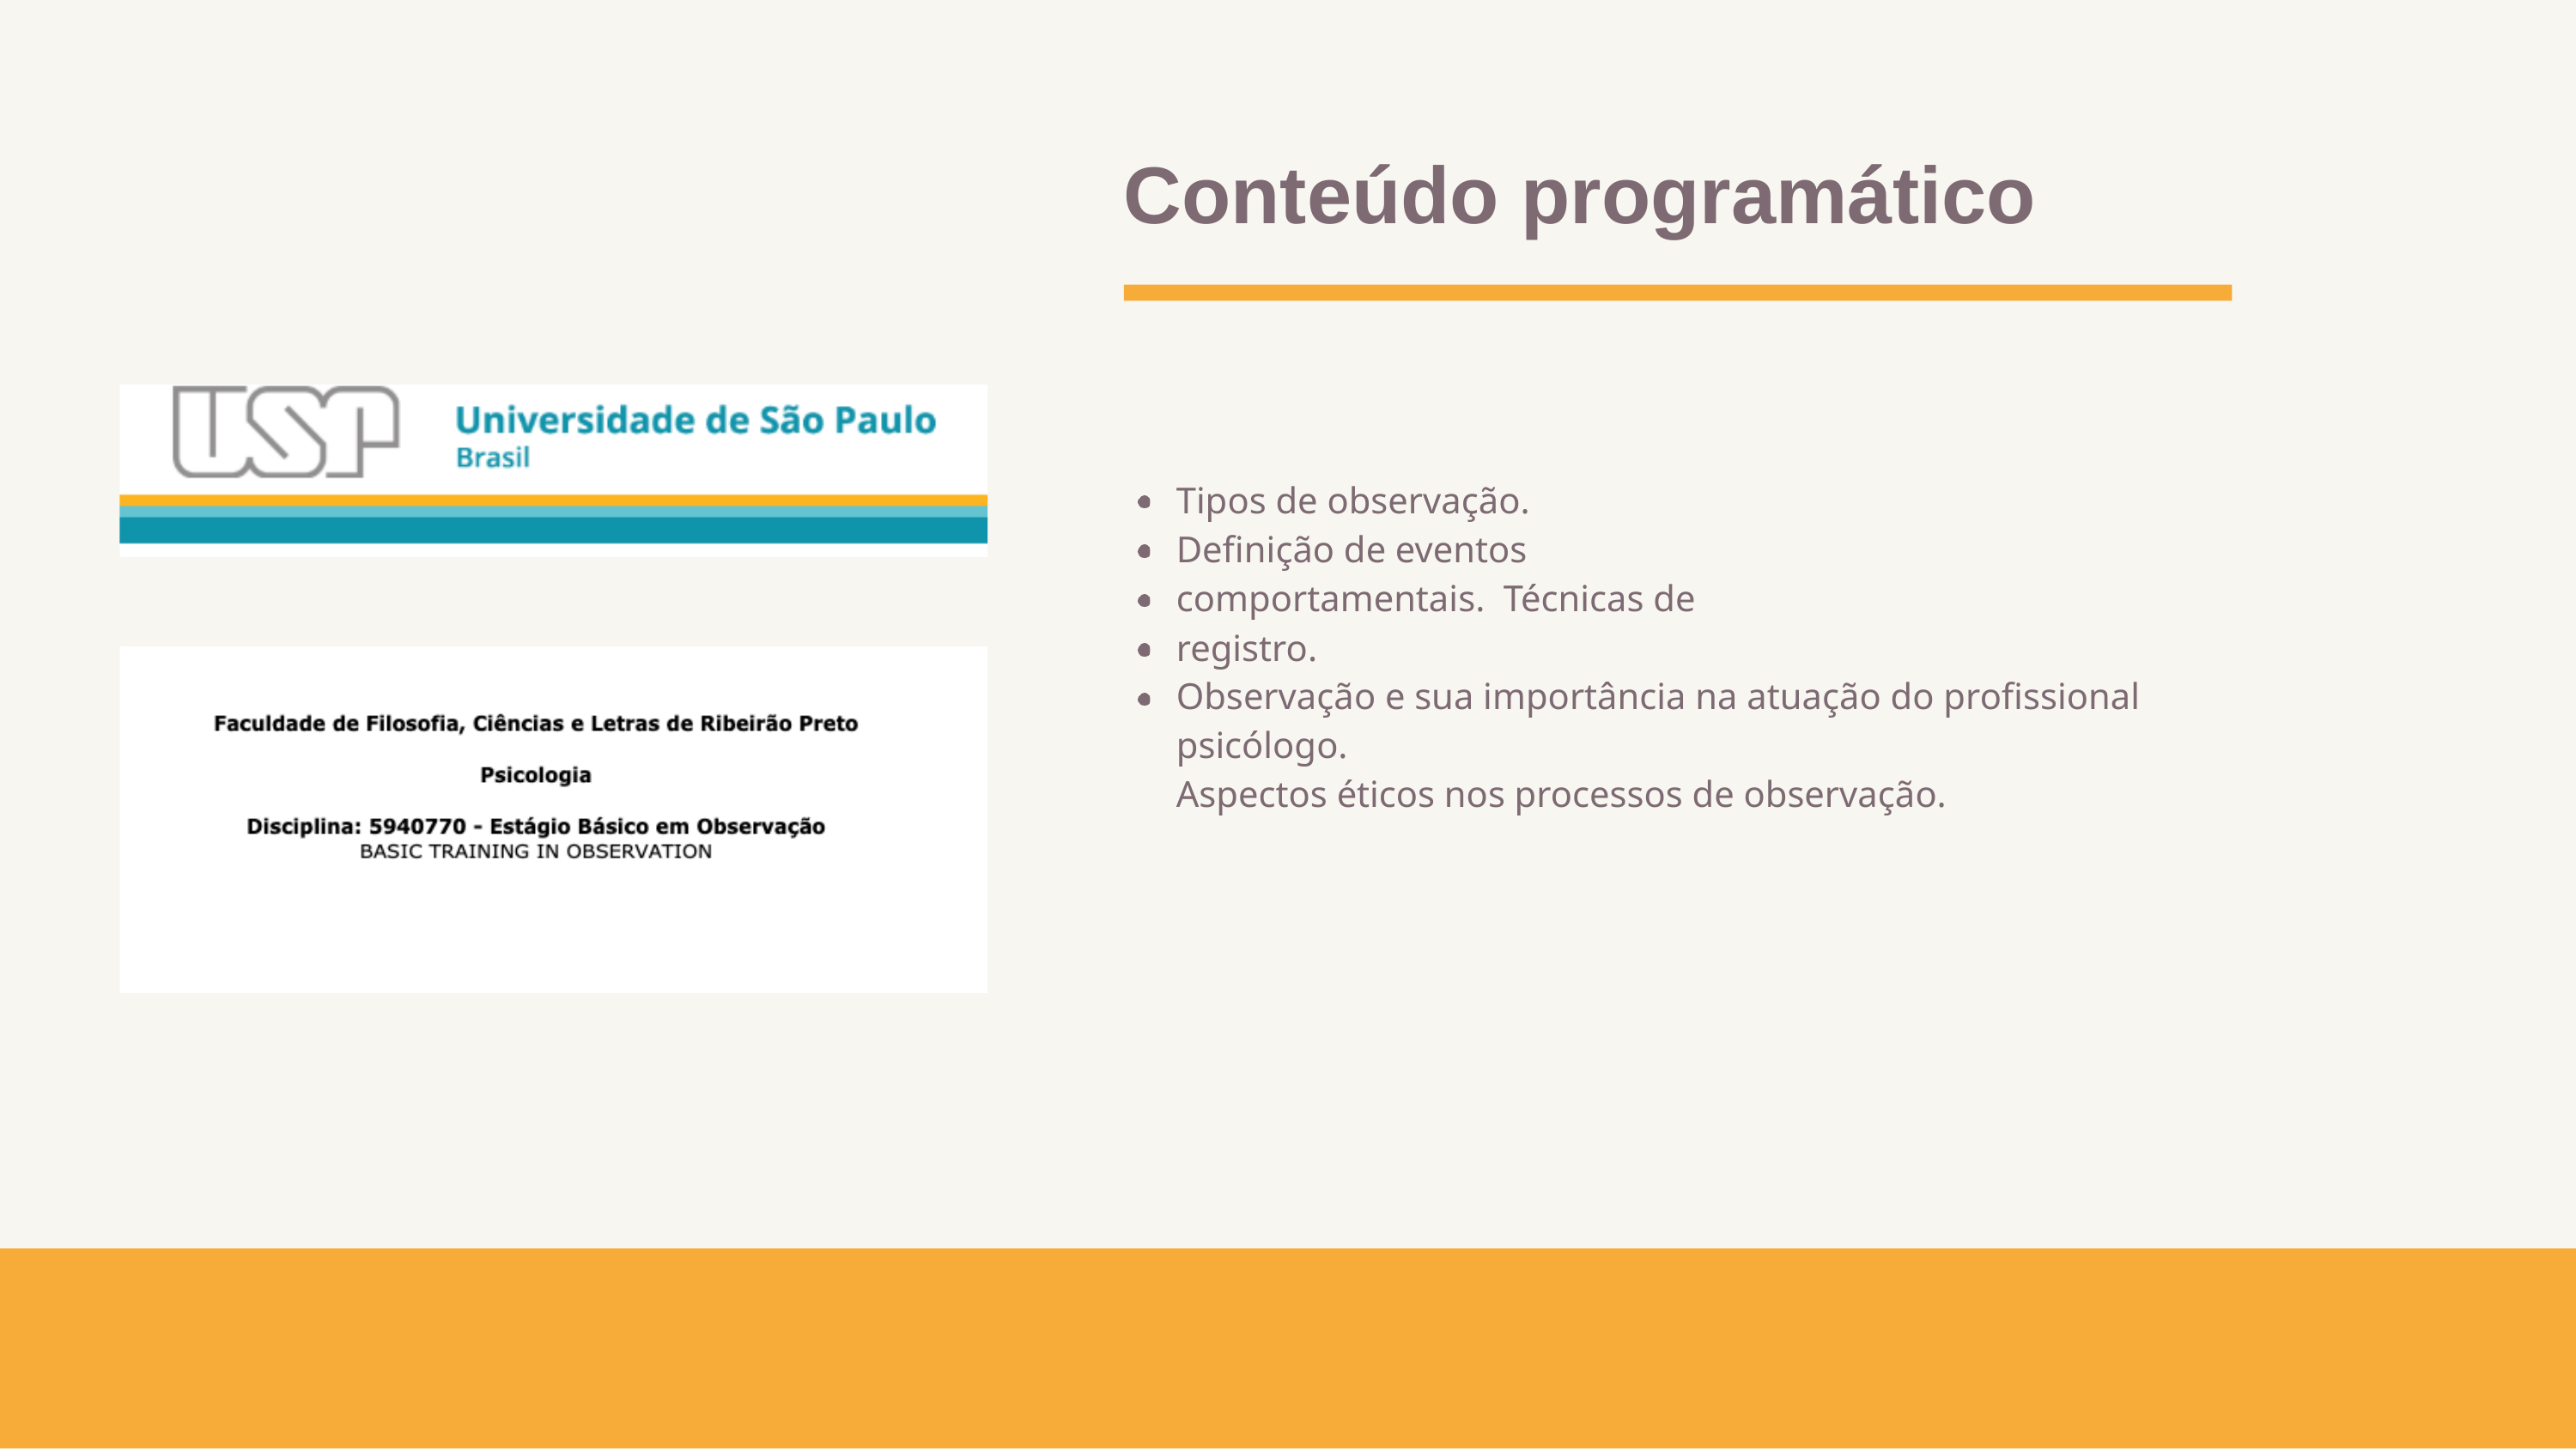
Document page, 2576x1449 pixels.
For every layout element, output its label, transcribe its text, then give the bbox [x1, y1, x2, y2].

text_box [119, 385, 988, 557]
text_box [0, 0, 2576, 1248]
title Conteúdo programático [1121, 141, 2083, 385]
text_box [1138, 594, 1151, 607]
text_box [0, 1248, 2576, 1449]
text_box [1123, 284, 2233, 301]
text_box Tipos de observação. Definição de eventos comportamentais. Técnicas de registro. Observação e sua importância na atuação do profissional psicólogo. Aspectos éticos nos processos de observação. [1174, 470, 2311, 815]
text_box [1138, 544, 1151, 558]
text_box [1138, 643, 1151, 657]
text_box [1138, 693, 1151, 706]
text_box [119, 646, 988, 993]
text_box [1138, 495, 1151, 508]
